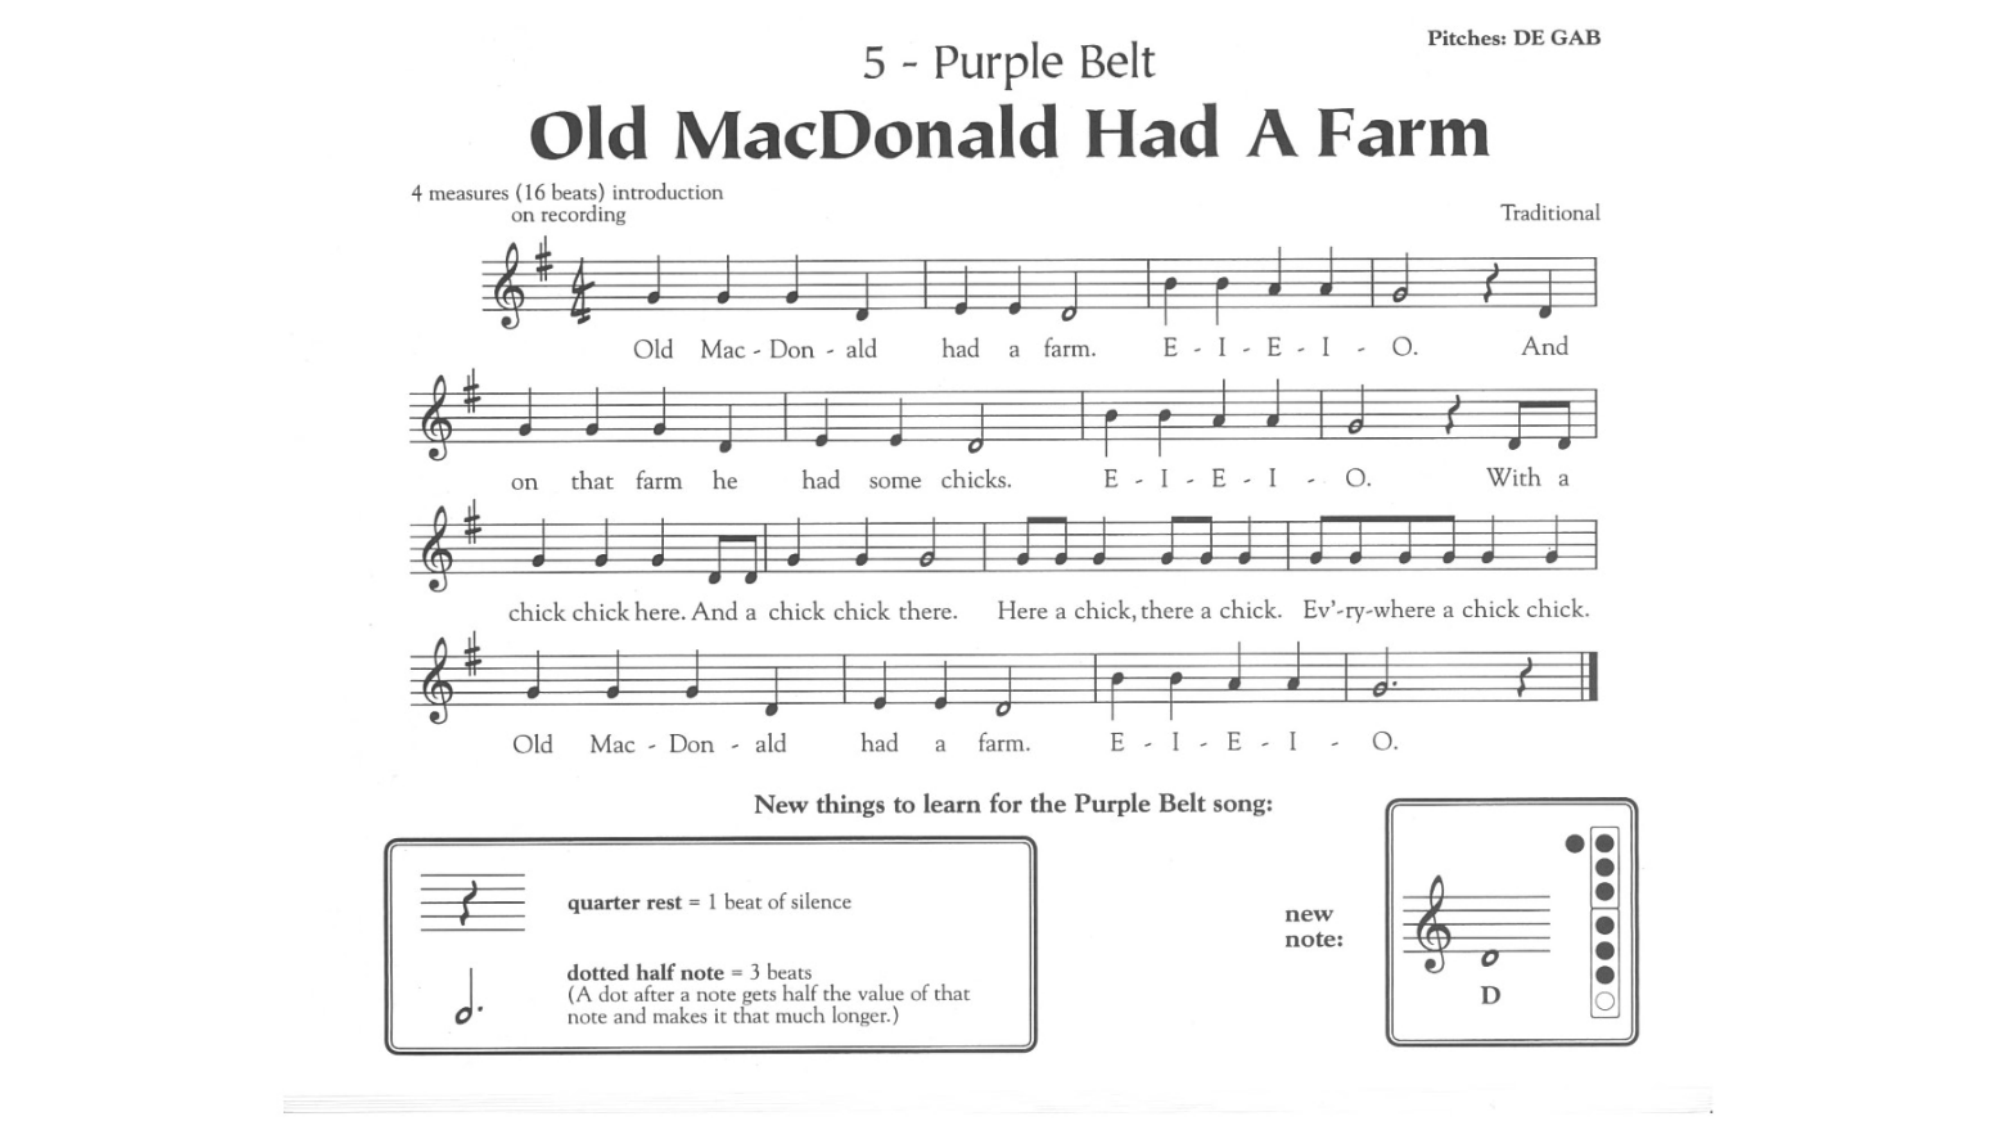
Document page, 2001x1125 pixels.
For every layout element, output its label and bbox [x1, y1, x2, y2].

picture [269, 0, 1733, 1125]
